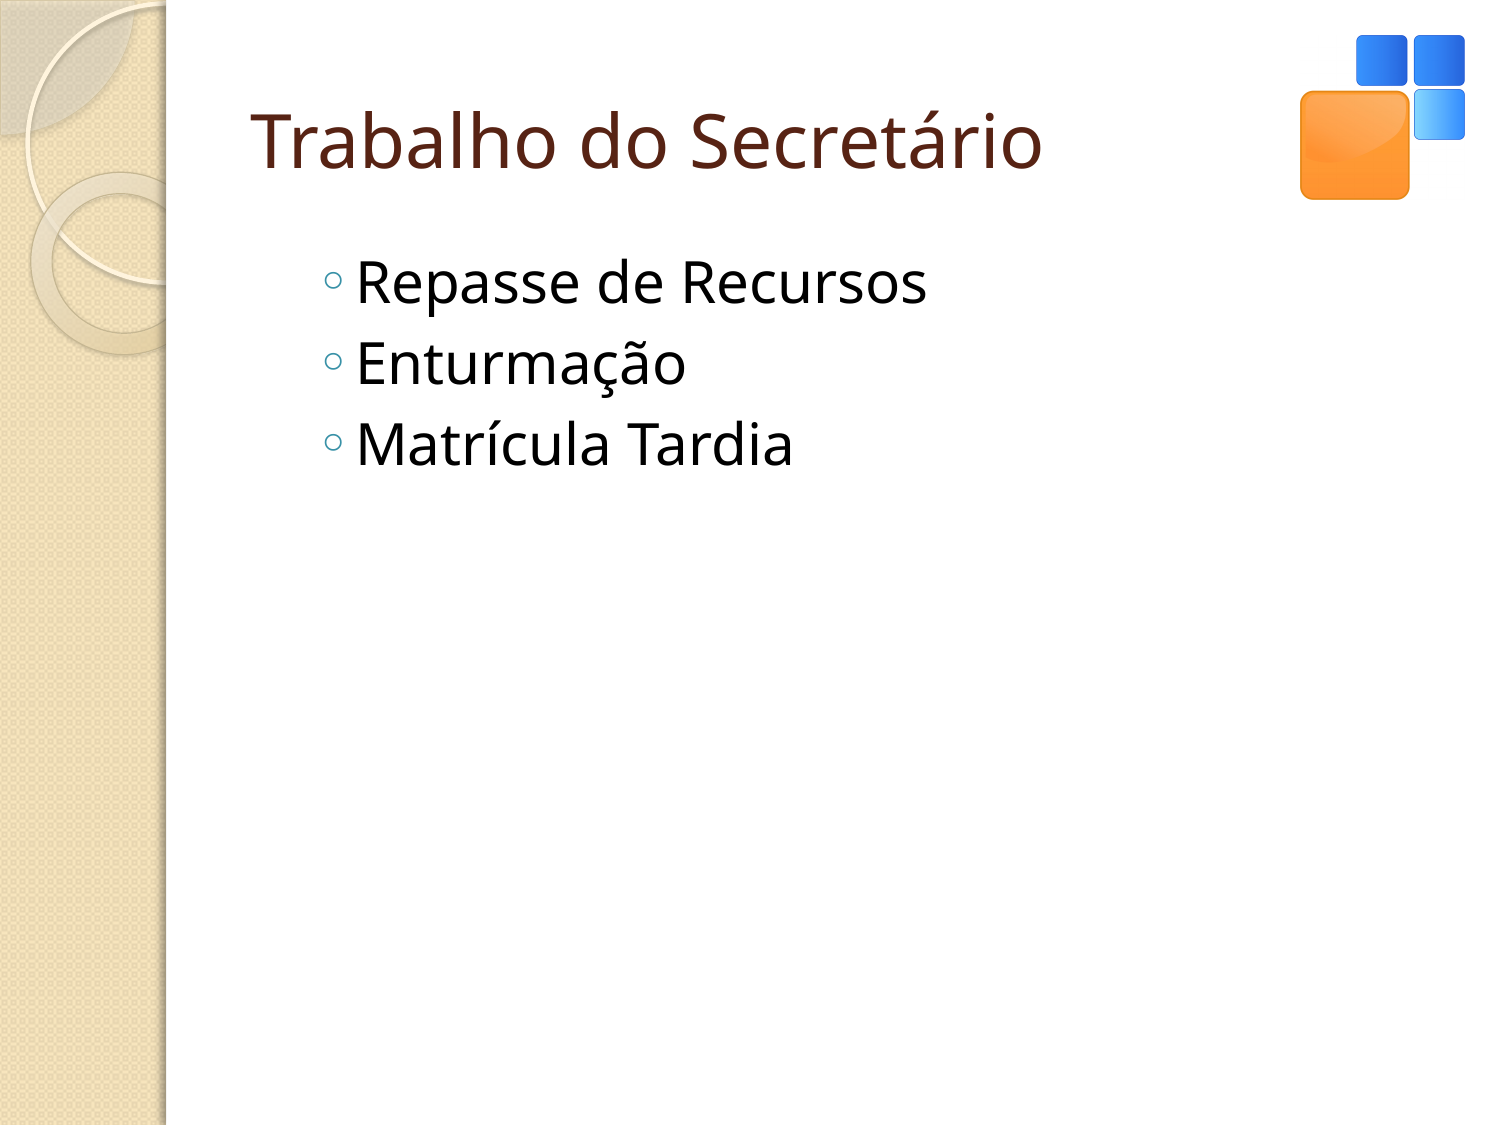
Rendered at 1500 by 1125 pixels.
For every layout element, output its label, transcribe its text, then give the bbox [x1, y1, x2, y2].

list Repasse de Recursos Enturmação Matrícula Tardia [235, 237, 1466, 1025]
title Trabalho do Secretário [235, 45, 1466, 233]
picture [1300, 34, 1465, 200]
